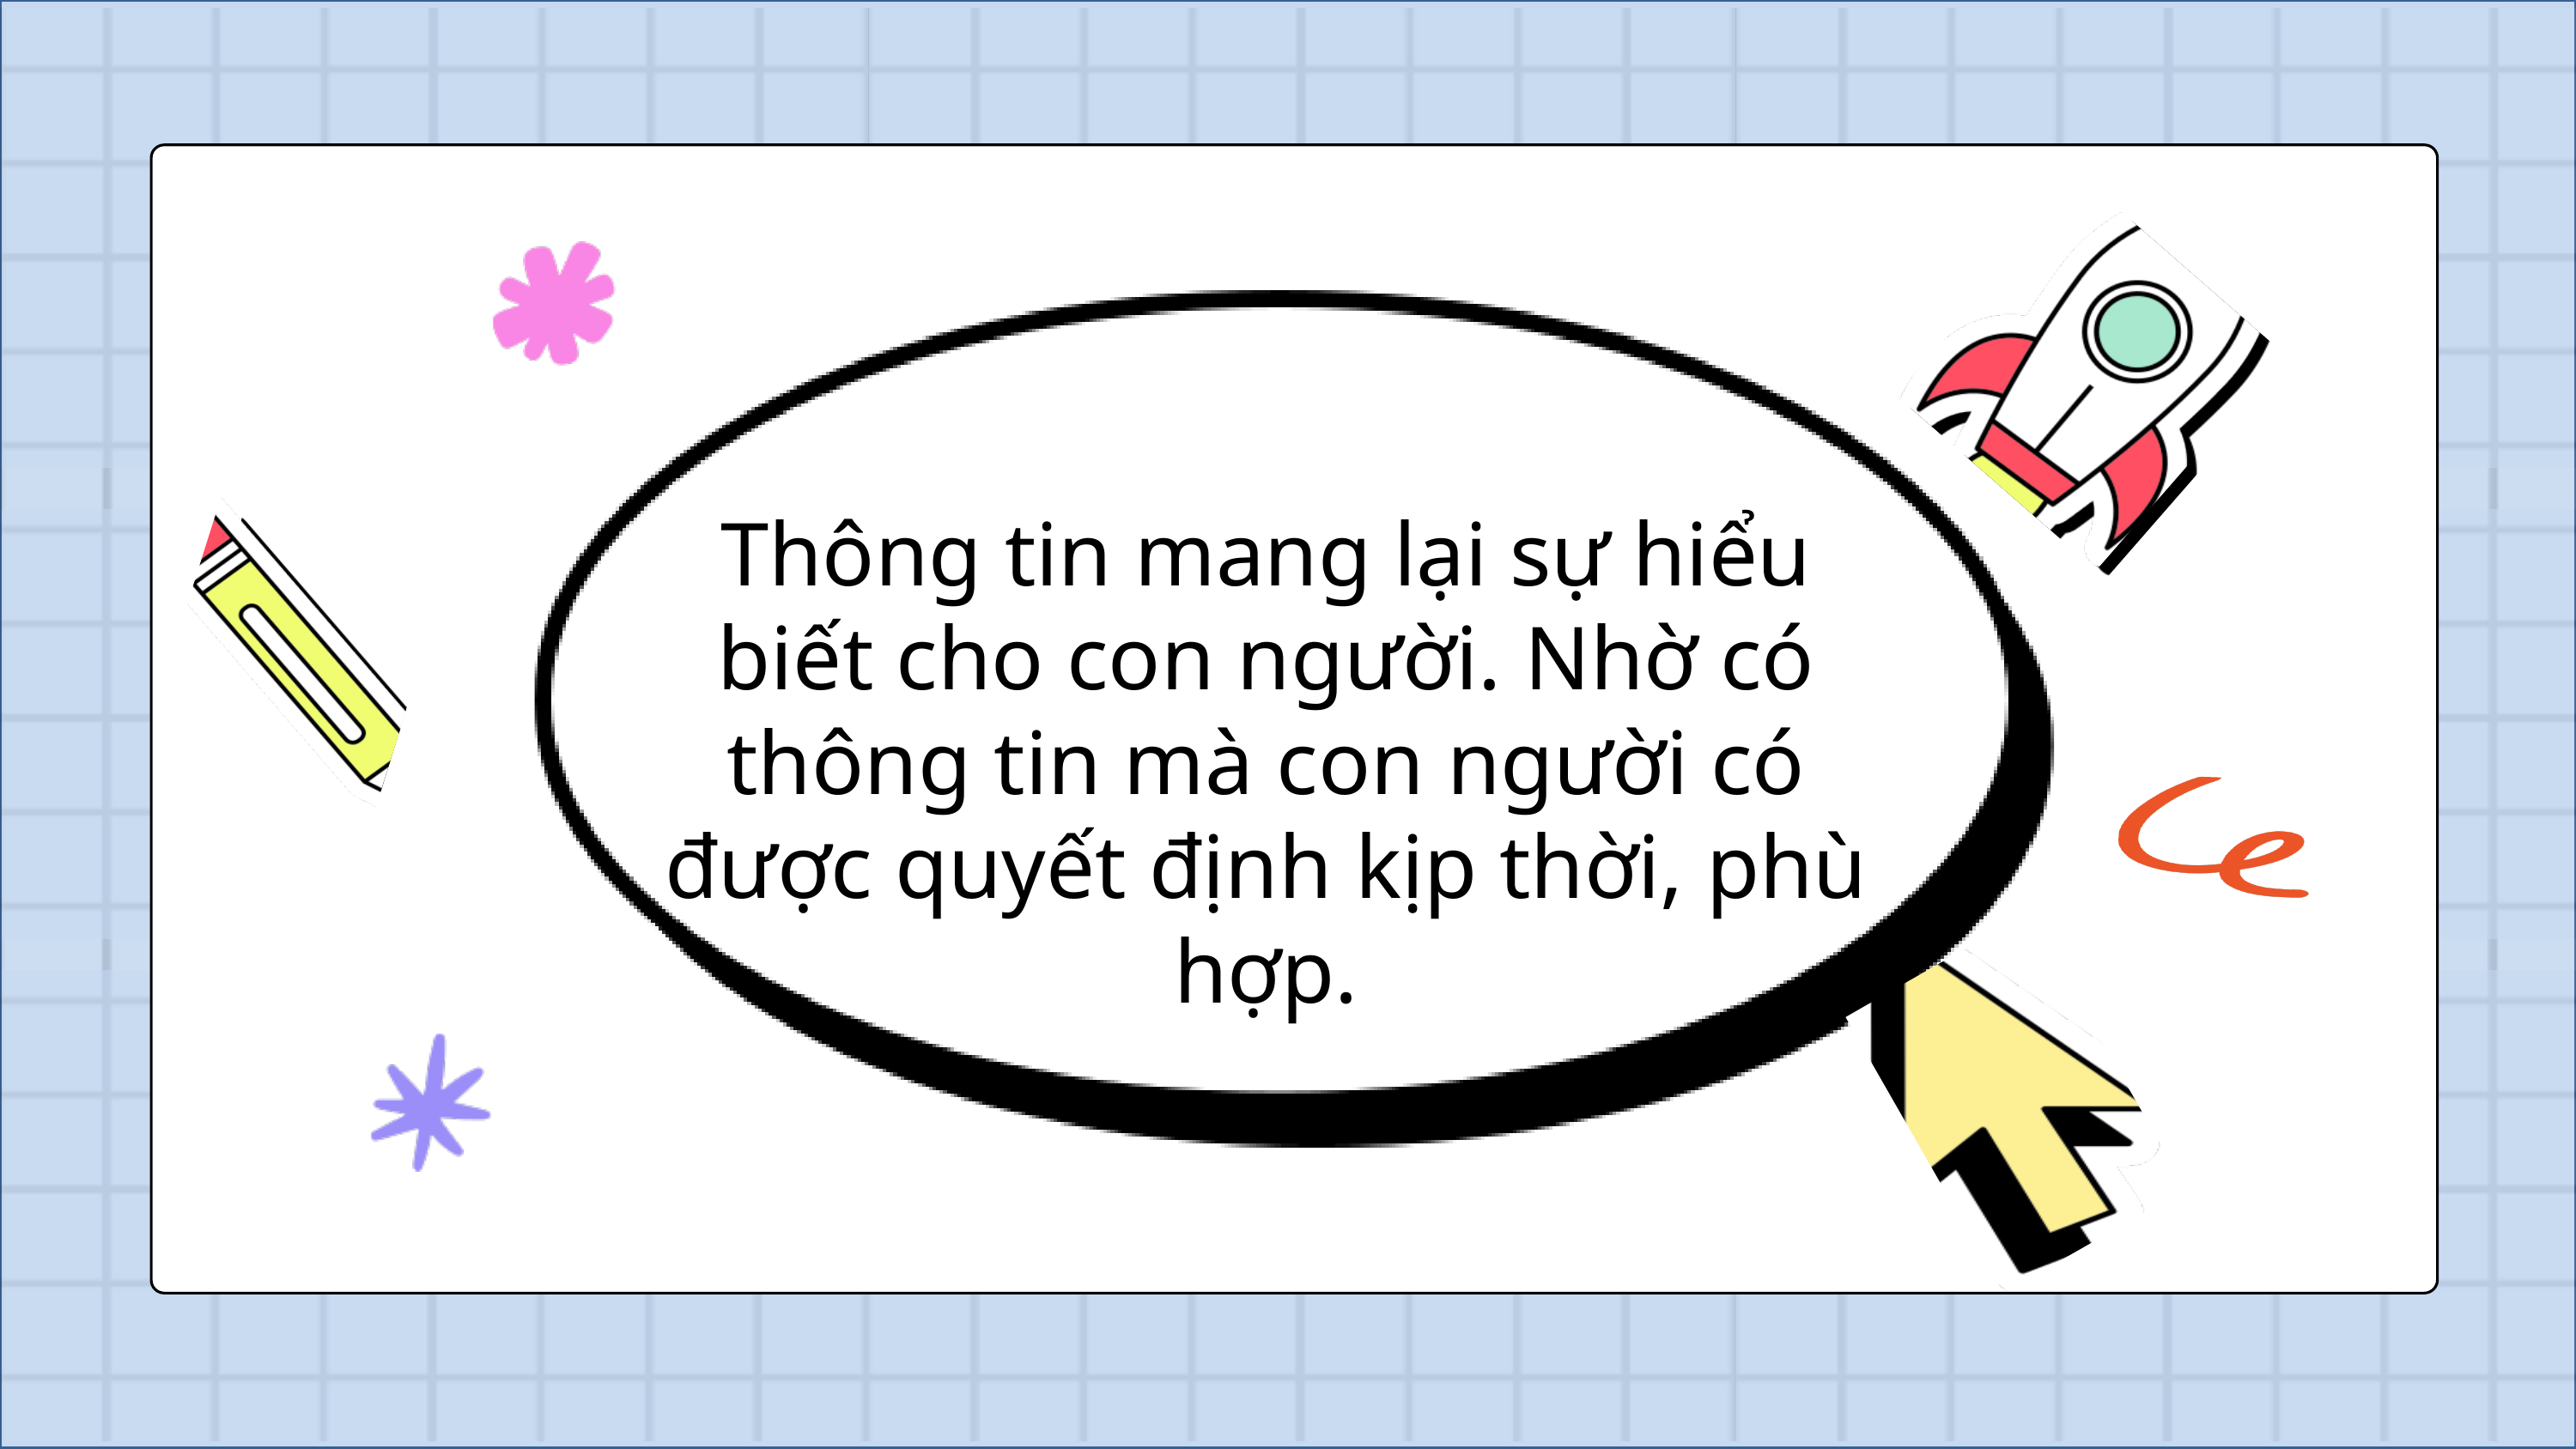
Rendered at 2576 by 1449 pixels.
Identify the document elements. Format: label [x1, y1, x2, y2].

text_box [1955, 235, 2235, 523]
text_box [0, 0, 2576, 5]
text_box [0, 7, 2576, 1441]
text_box [150, 144, 2438, 1294]
